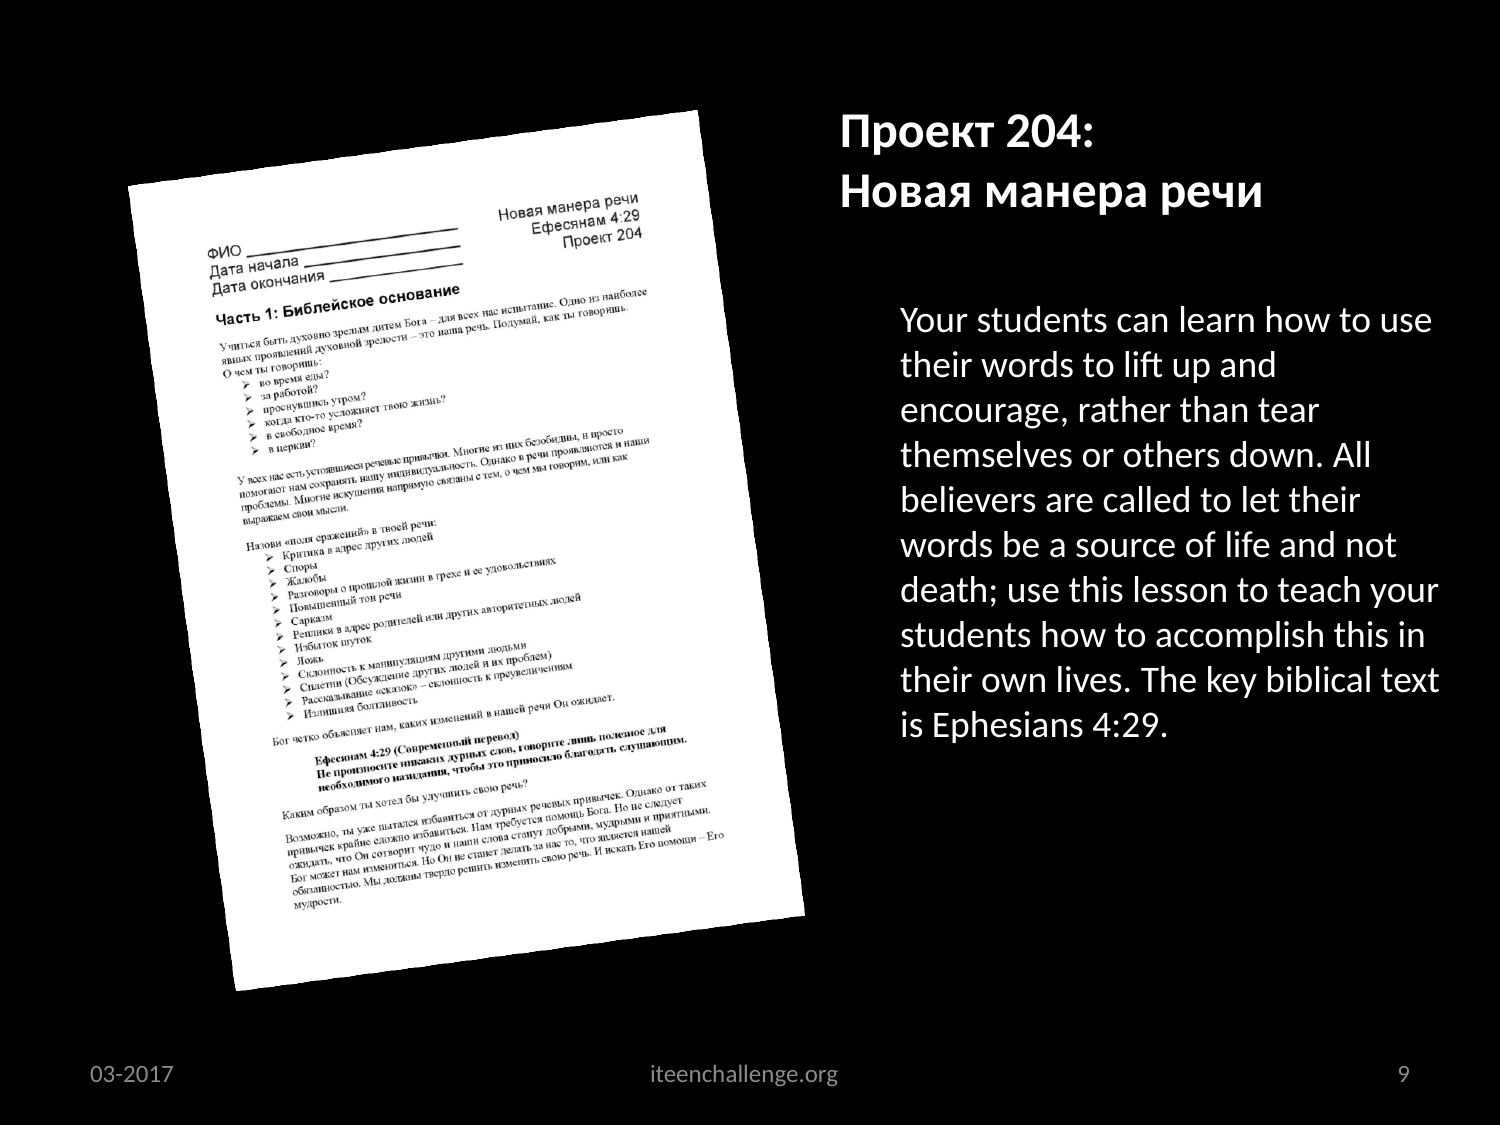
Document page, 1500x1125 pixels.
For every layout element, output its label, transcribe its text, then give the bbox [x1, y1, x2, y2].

slide_number 03-2017 [75, 1042, 425, 1103]
slide_number 9 [1074, 1042, 1425, 1103]
text_box Проект 204: Новая манера речи [824, 89, 1413, 225]
text_box Your students can learn how to use their words to lift up and encourage, rather than tear themselves or others down. All believers are called to let their words be a source of life and not death; use this lesson to teach your students how to accomplish this in their own lives. The key biblical text is Ephesians 4:29. [885, 287, 1463, 753]
picture [128, 111, 804, 991]
footer iteenchallenge.org [512, 1042, 988, 1103]
